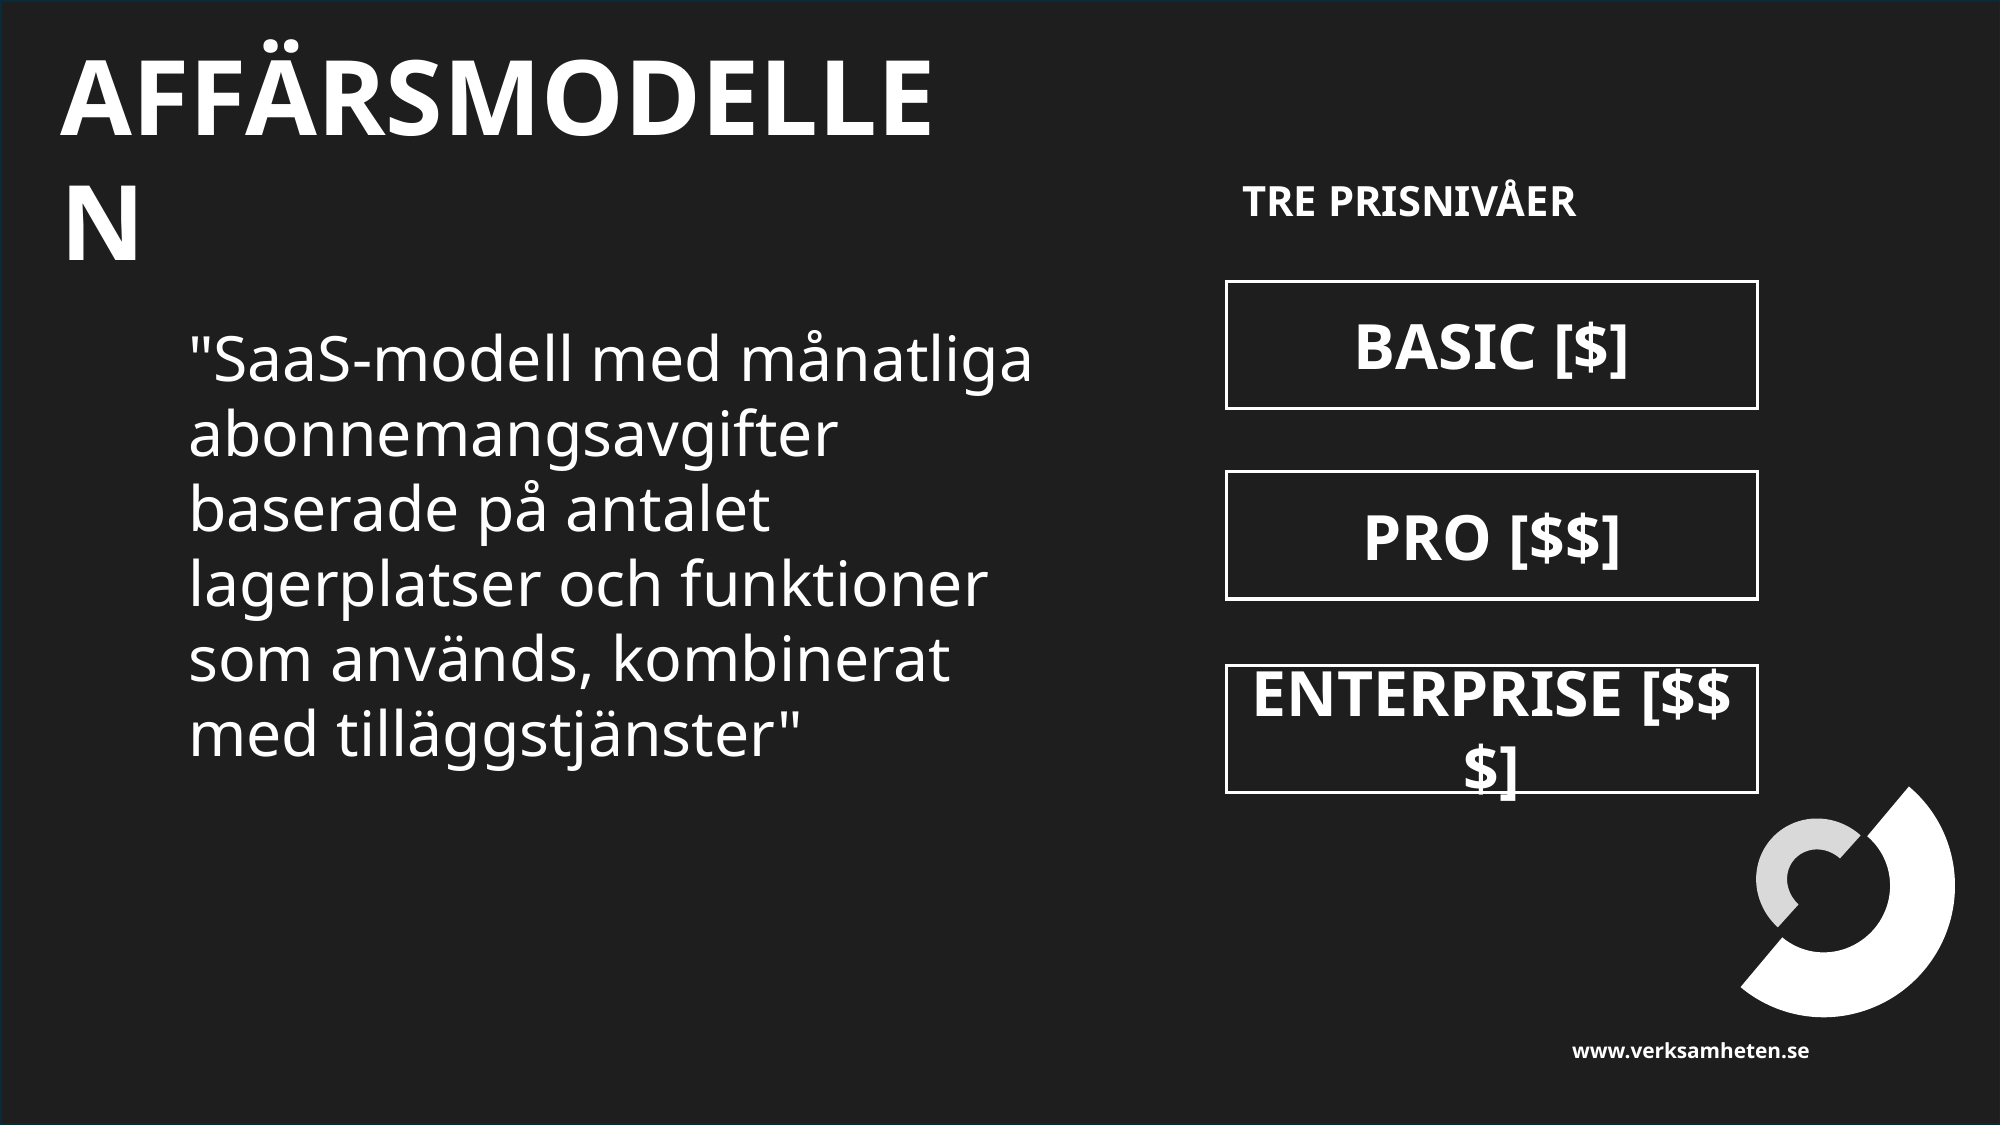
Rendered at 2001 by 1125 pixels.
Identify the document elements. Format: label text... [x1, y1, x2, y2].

text_box [1754, 816, 1863, 930]
text_box PRO [$$] [1225, 470, 1759, 601]
text_box "SaaS-modell med månatliga abonnemangsavgifter baserade på antalet lagerplatser och funktioner som används, kombinerat med tilläggstjänster" [173, 311, 1106, 827]
text_box BASIC [$] [1225, 280, 1759, 410]
text_box [1738, 784, 1957, 1019]
text_box [0, 0, 2000, 1125]
text_box ENTERPRISE [$$$] [1225, 664, 1759, 794]
text_box TRE PRISNIVÅER [1227, 167, 1673, 233]
text_box AFFÄRSMODELLEN [45, 24, 1000, 289]
text_box www.verksamheten.se [913, 1030, 1825, 1071]
